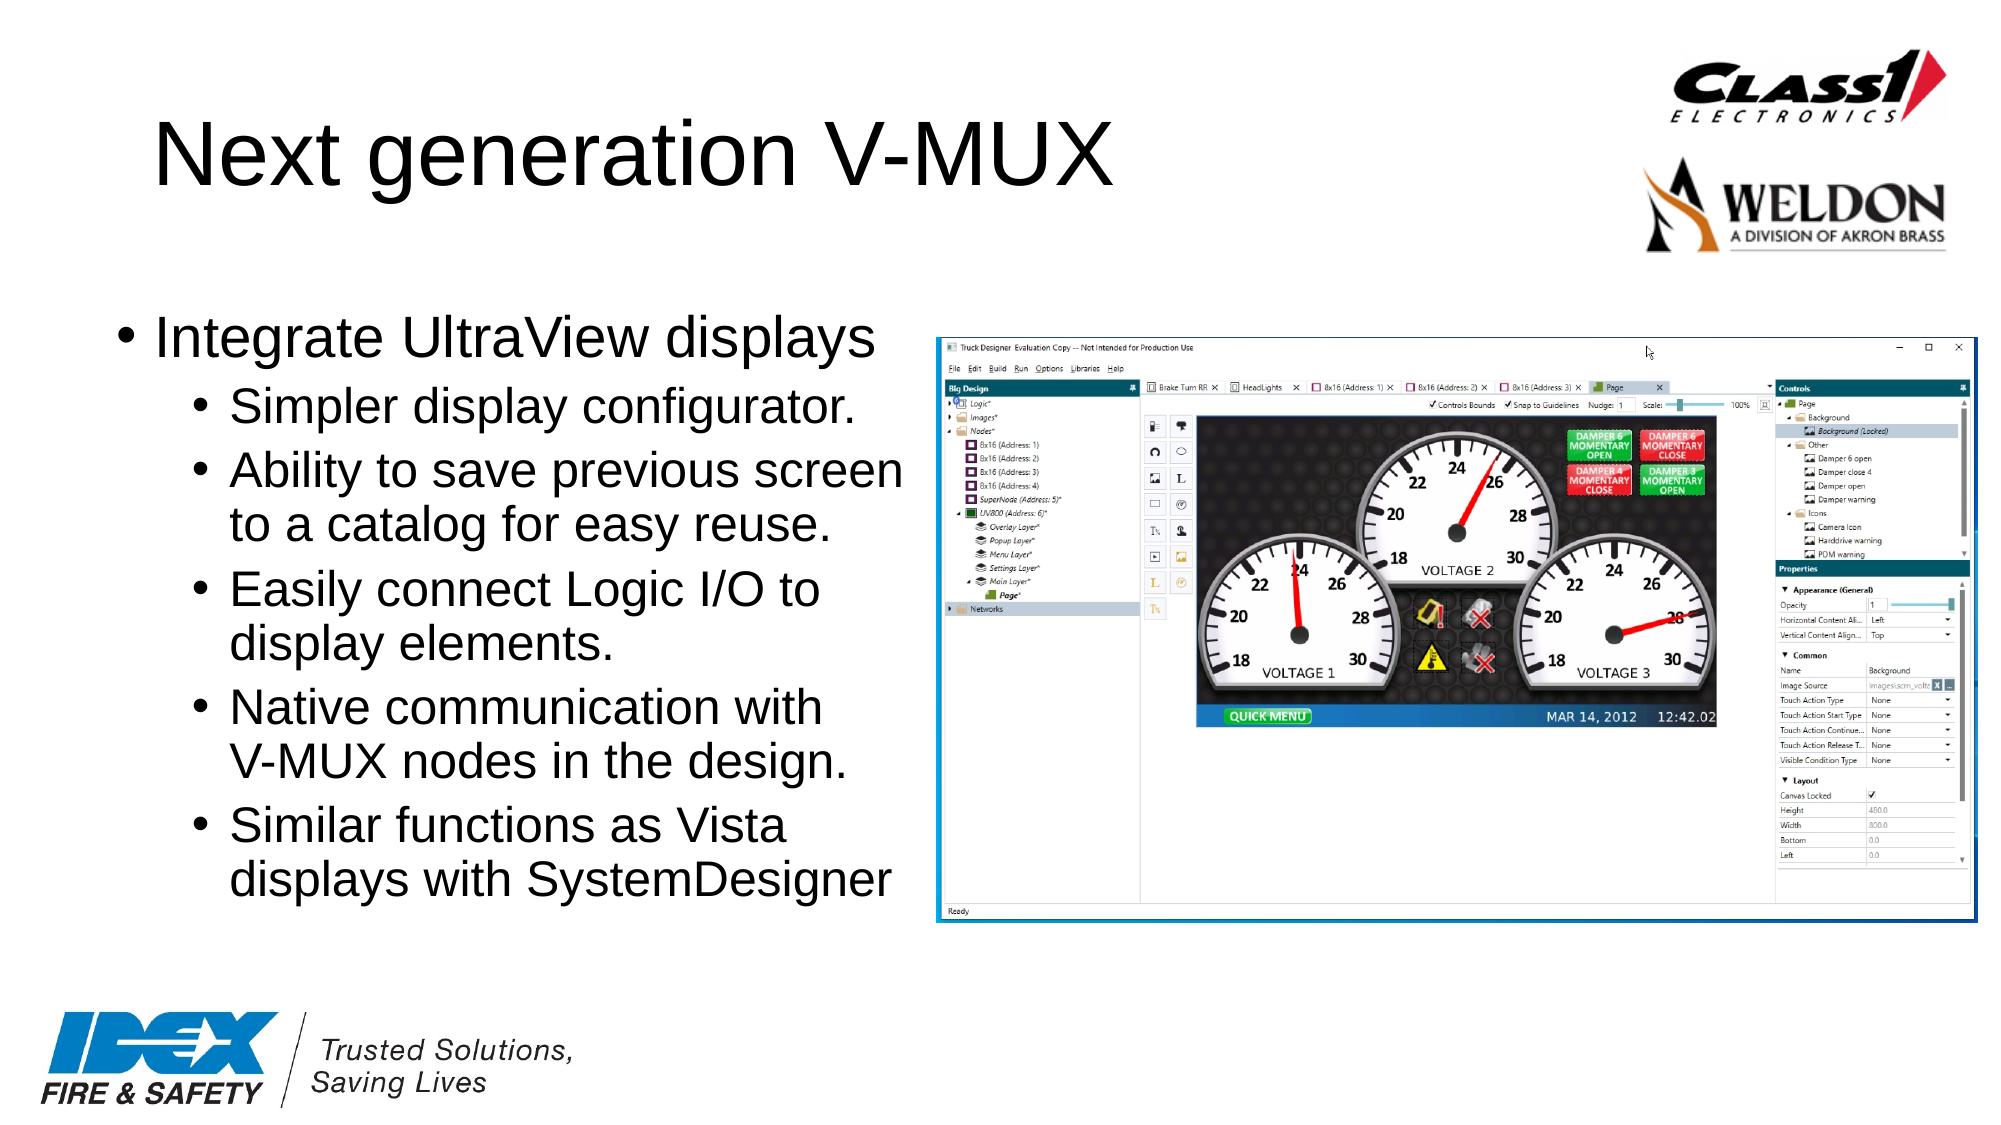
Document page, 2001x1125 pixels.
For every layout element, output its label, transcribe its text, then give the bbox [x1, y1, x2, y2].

picture [1667, 46, 1950, 127]
title Next generation V-MUX [137, 46, 1616, 265]
picture [1637, 155, 1950, 253]
picture [32, 1008, 577, 1116]
picture [941, 337, 1978, 924]
list Integrate UltraView displays Simpler display configurator. Ability to save previous screen to a catalog for easy reuse. Easily connect Logic I/O to display elements. Native communication with V-MUX nodes in the design. Similar functions as Vista displays with SystemDesigner [101, 299, 937, 957]
